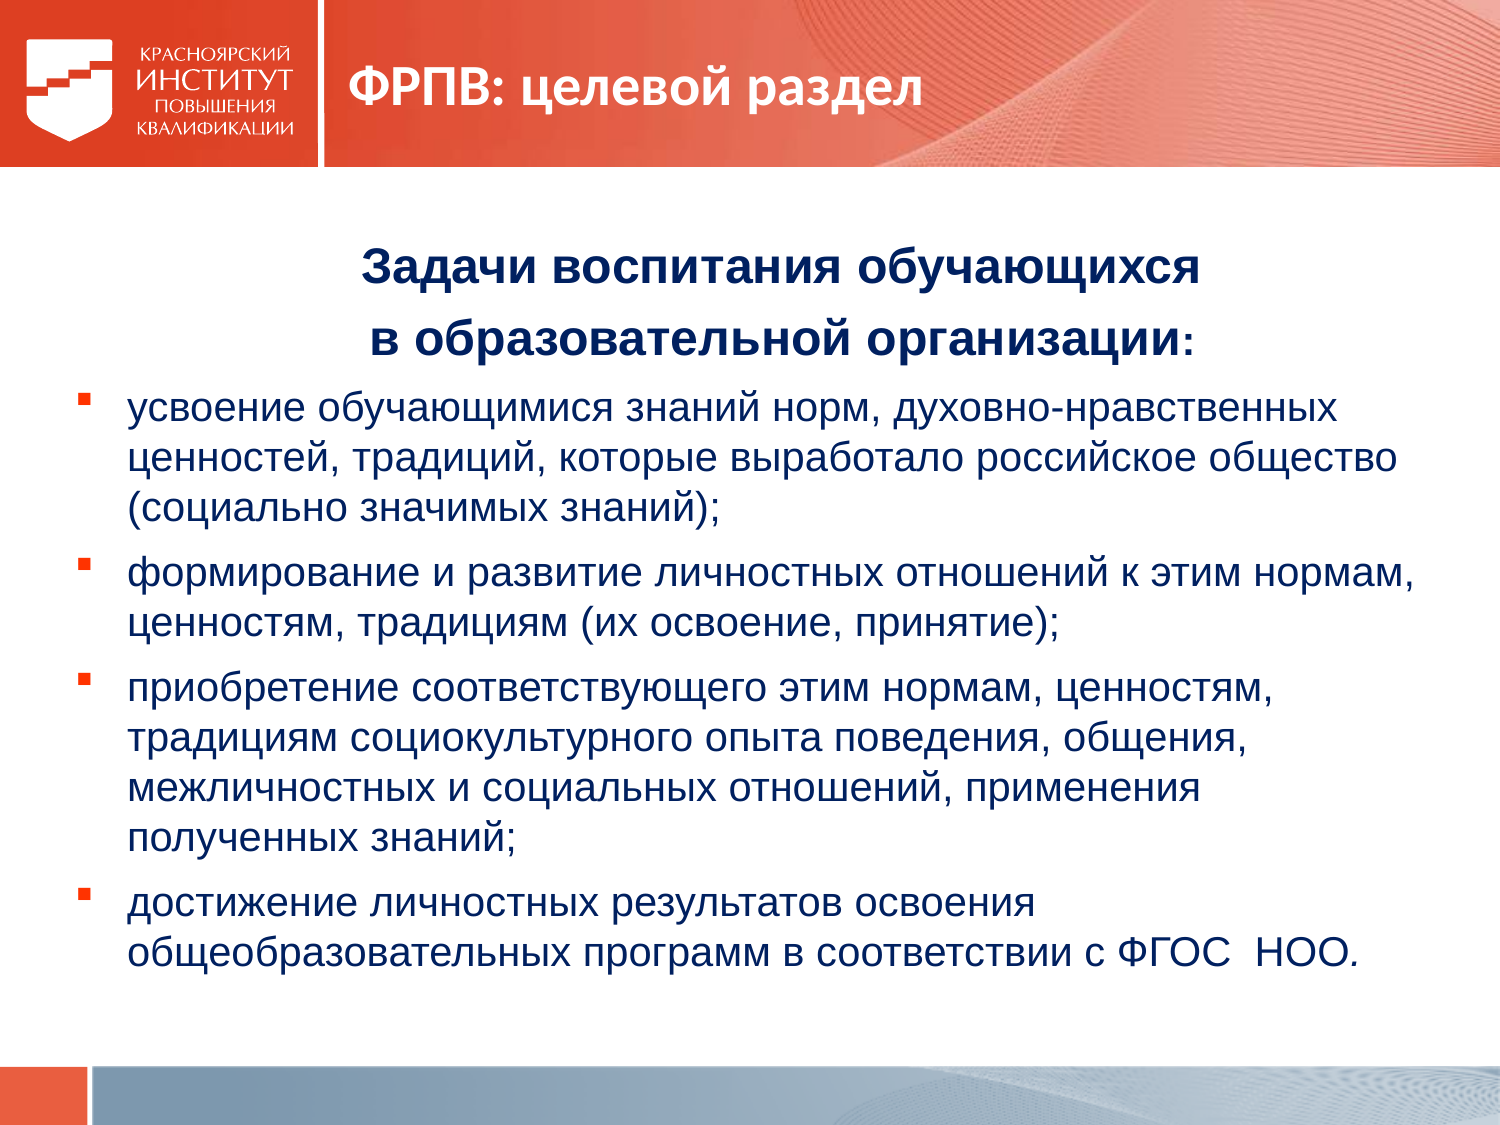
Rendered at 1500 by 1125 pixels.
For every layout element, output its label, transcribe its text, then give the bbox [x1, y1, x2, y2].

picture [0, 0, 318, 167]
picture [325, 0, 1500, 167]
picture [92, 1066, 1500, 1125]
text_box Задачи воспитания обучающихся в образовательной организации: усвоение обучающимися знаний норм, духовно-нравственных ценностей, традиций, которые выработало российское общество (социально значимых знаний); формирование и развитие личностных отношений к этим нормам, ценностям, традициям (их освоение, принятие); приобретение соответствующего этим нормам, ценностям, традициям социокультурного опыта поведения, общения, межличностных и социальных отношений, применения полученных знаний; достижение личностных результатов освоения общеобразовательных программ в соответствии с ФГОС НОО. [60, 226, 1457, 988]
title ФРПВ: целевой раздел [333, 7, 1481, 157]
